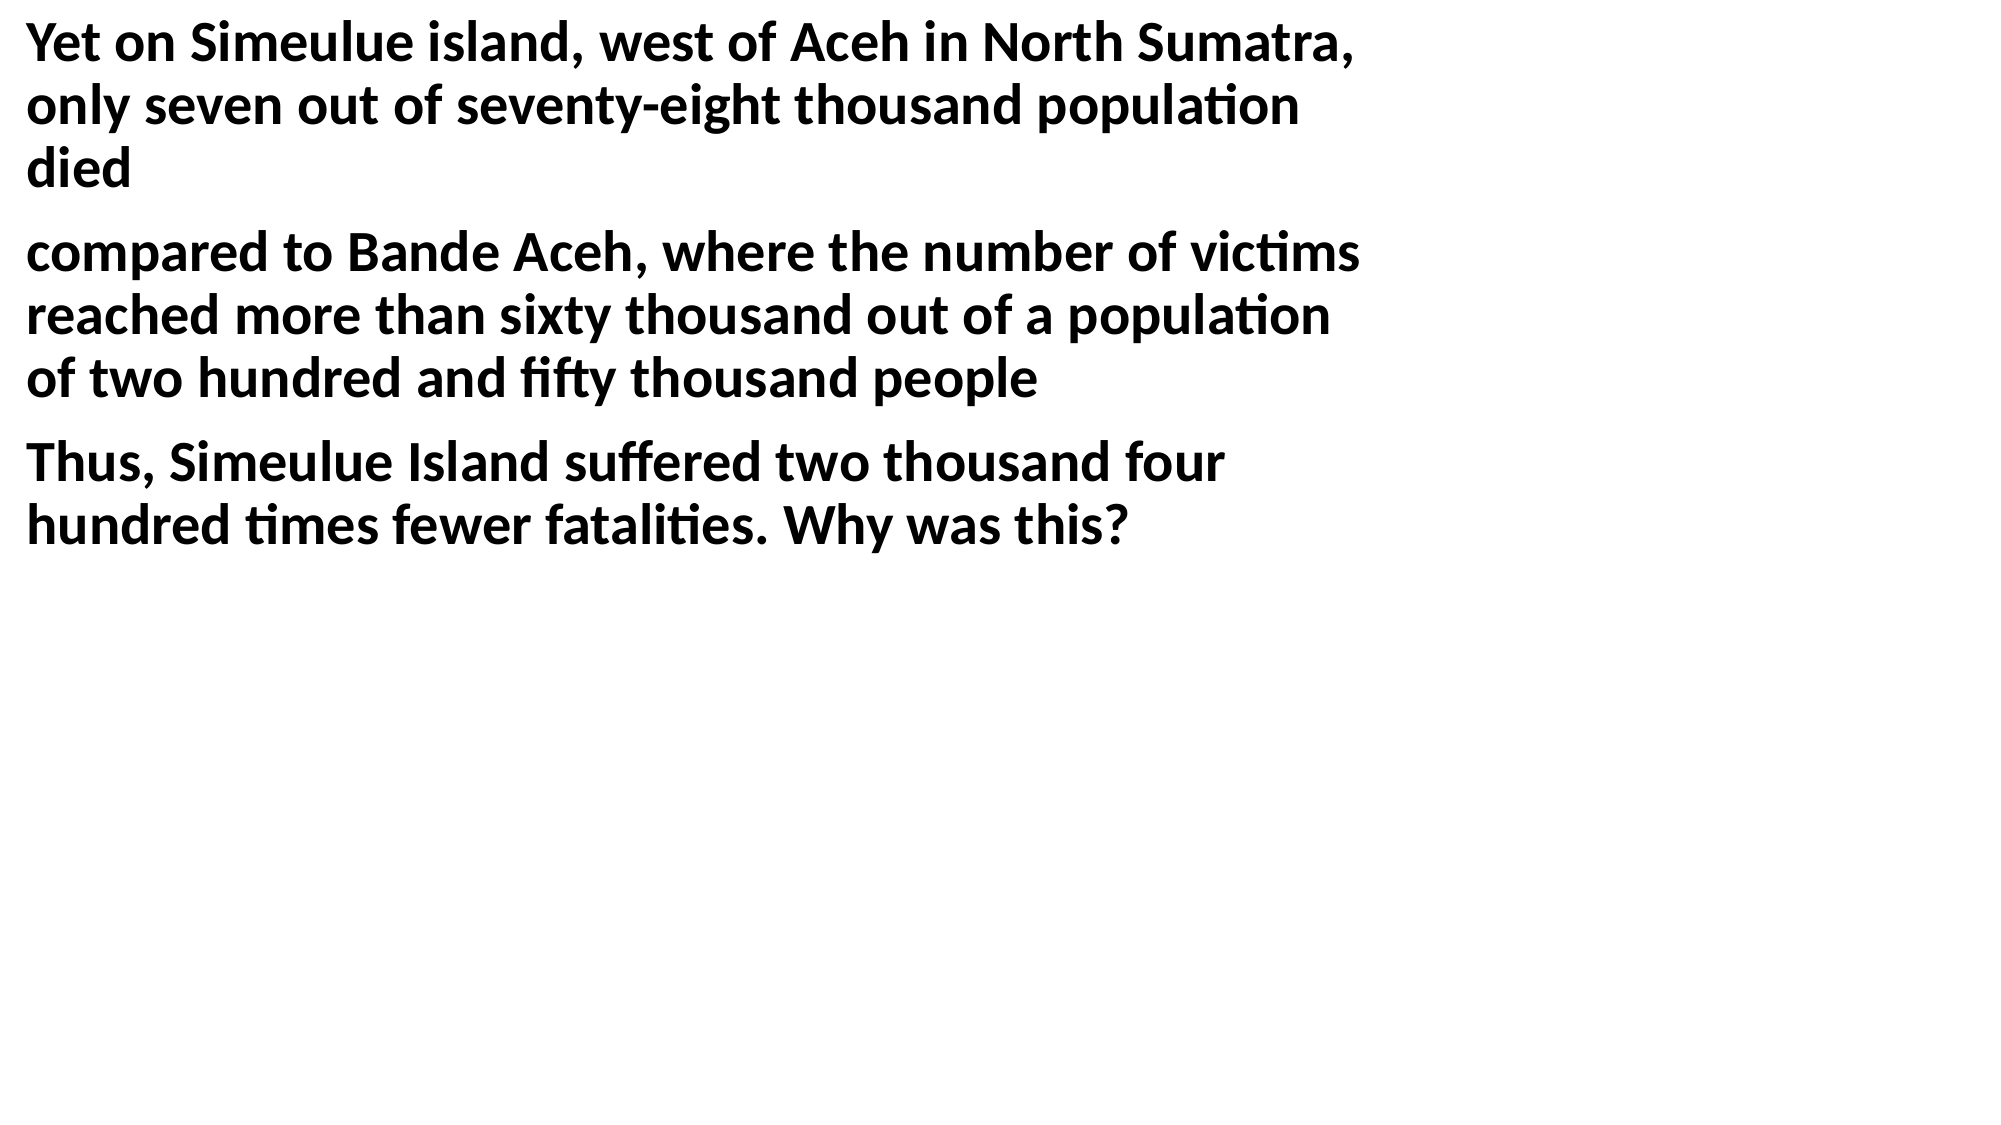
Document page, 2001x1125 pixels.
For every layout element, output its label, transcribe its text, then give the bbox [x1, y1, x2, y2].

list Yet on Simeulue island, west of Aceh in North Sumatra, only seven out of seventy-eight thousand population died compared to Bande Aceh, where the number of victims reached more than sixty thousand out of a population of two hundred and fifty thousand people Thus, Simeulue Island suffered two thousand four hundred times fewer fatalities. Why was this? [11, 3, 1404, 718]
